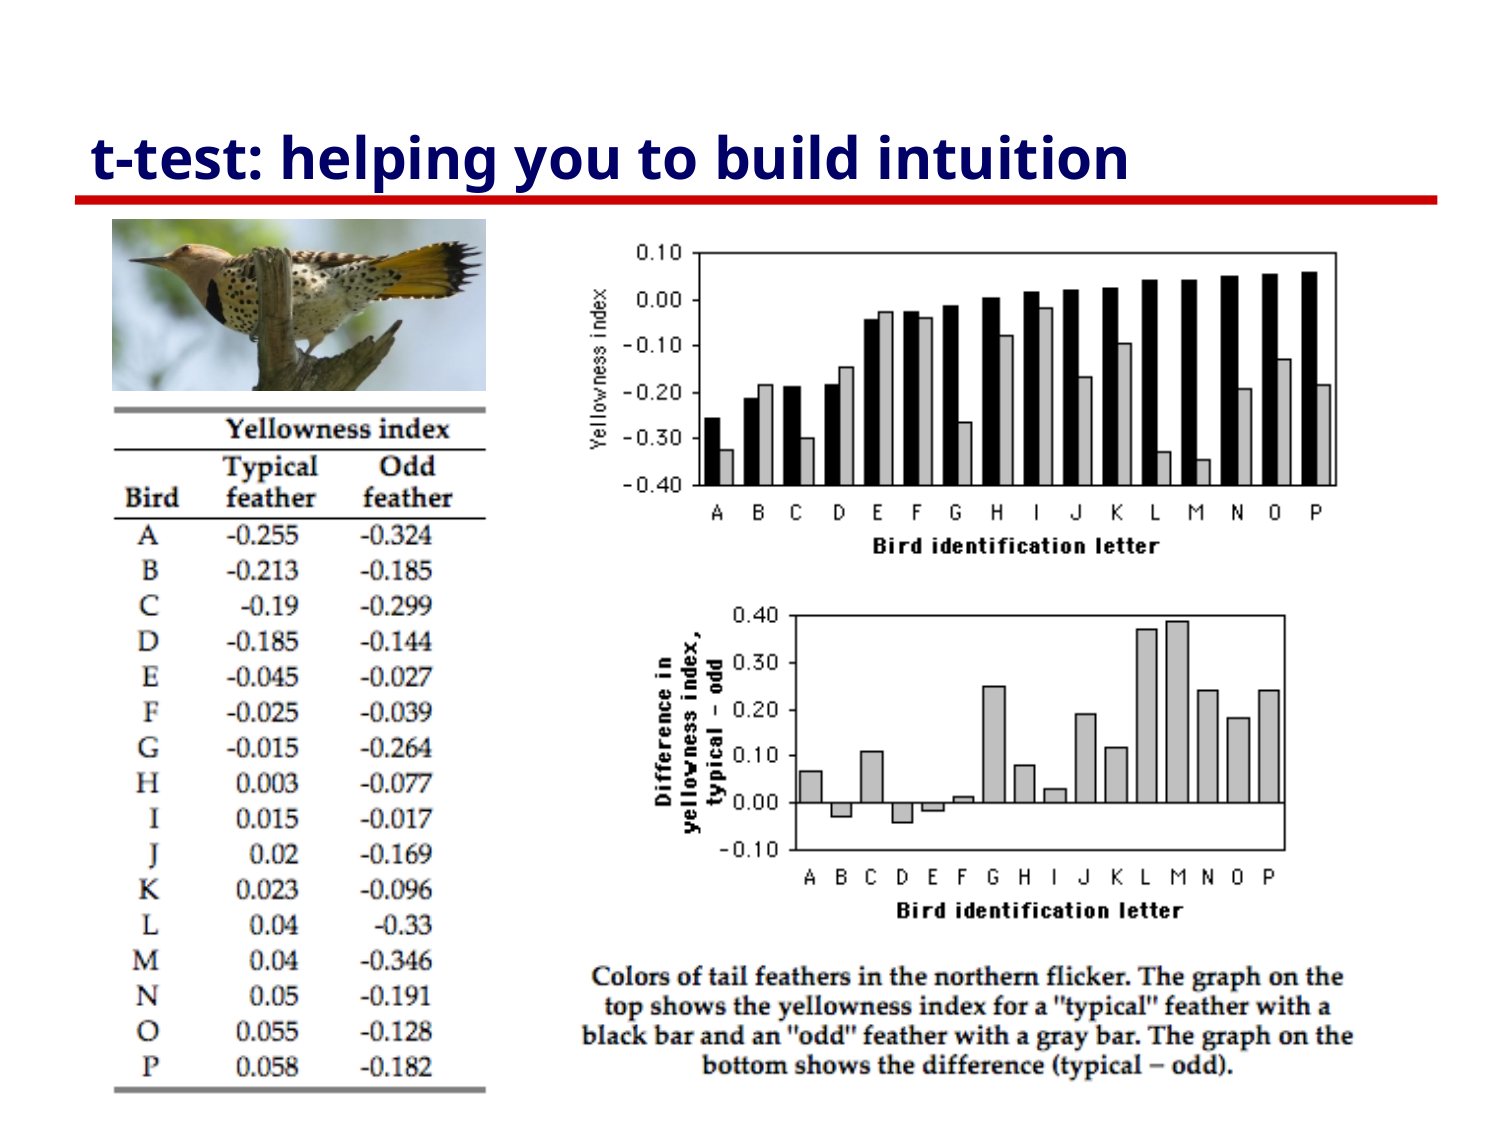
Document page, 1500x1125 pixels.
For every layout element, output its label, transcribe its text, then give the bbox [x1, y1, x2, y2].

picture [560, 219, 1367, 1095]
picture [100, 396, 503, 1104]
title t-test: helping you to build intuition [75, 112, 1438, 200]
picture [111, 219, 486, 391]
